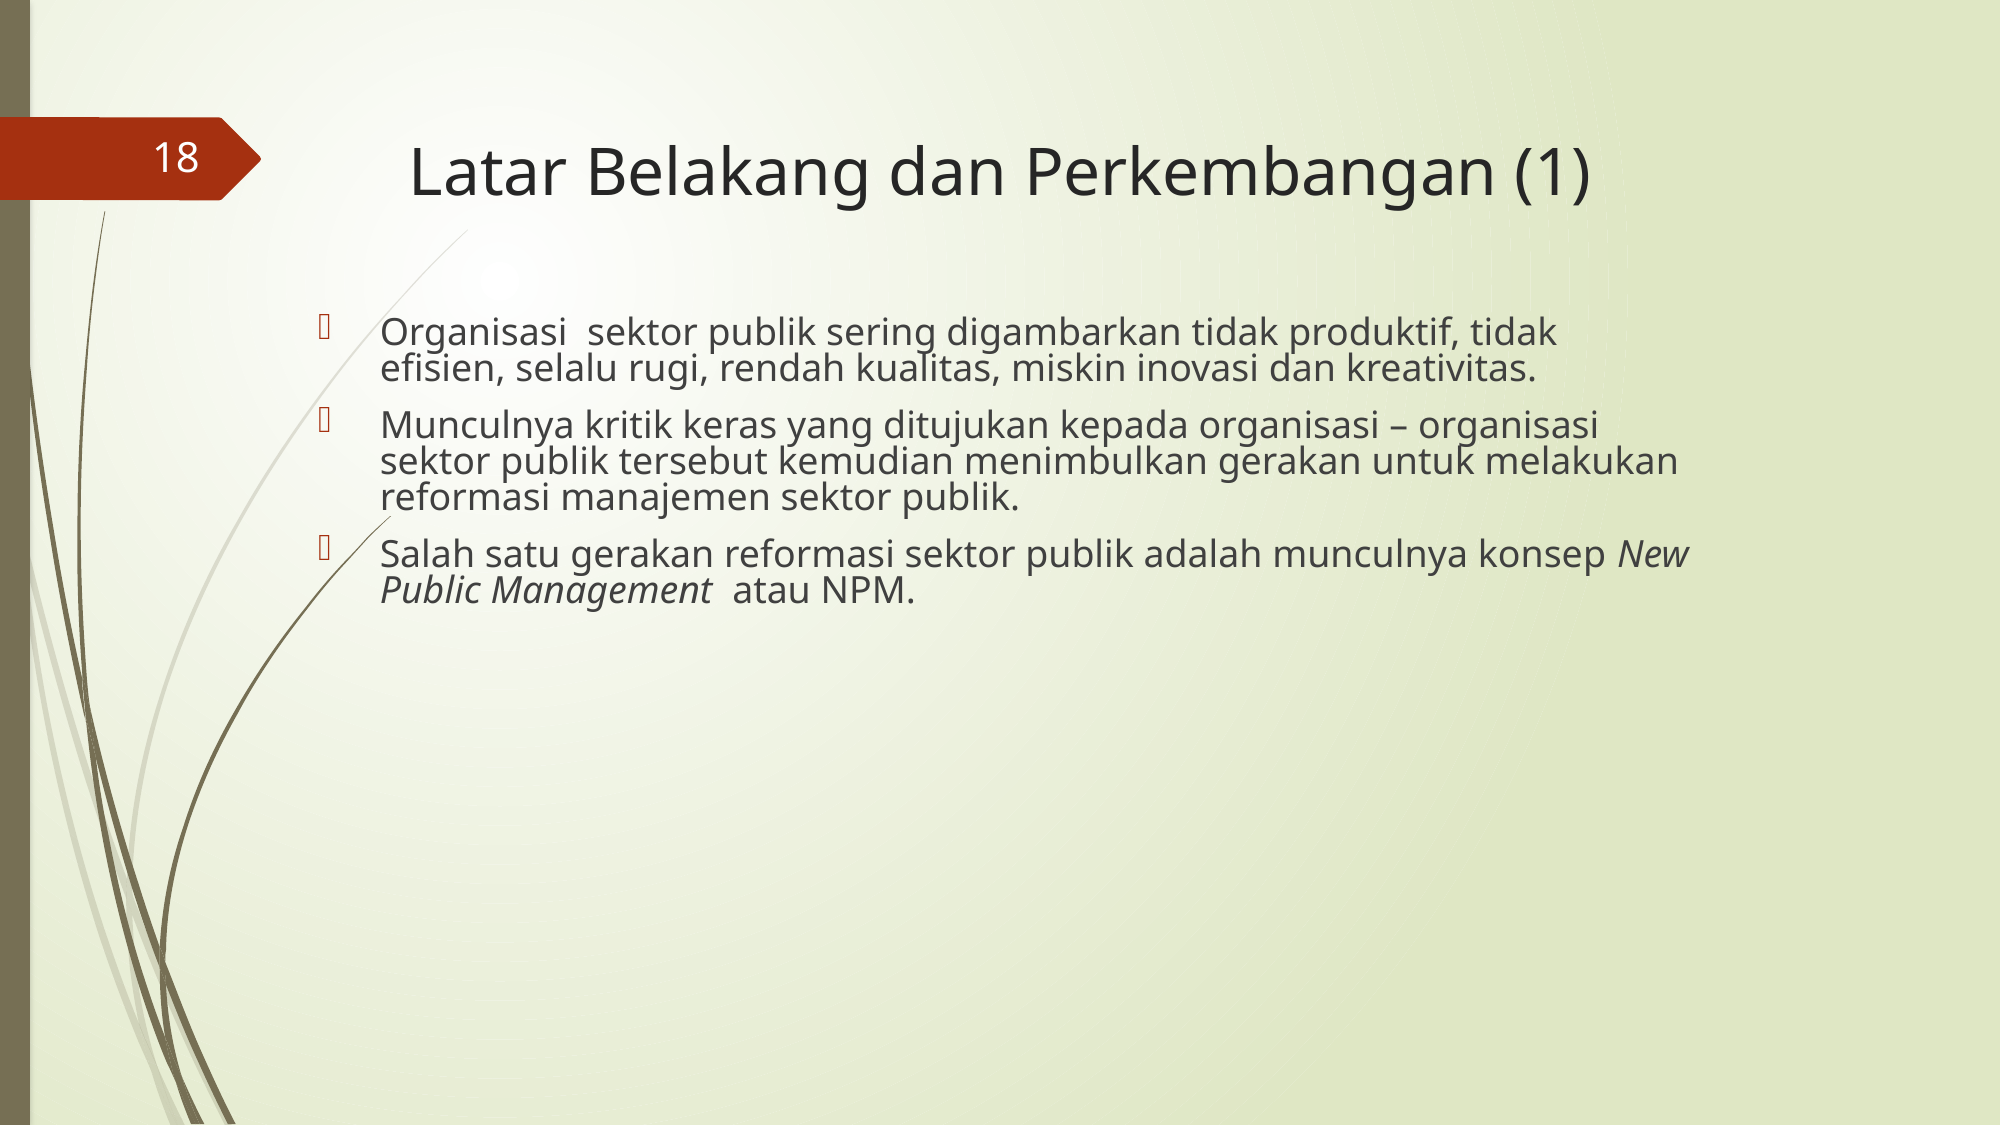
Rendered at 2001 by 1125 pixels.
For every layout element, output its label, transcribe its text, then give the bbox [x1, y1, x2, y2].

title Latar Belakang dan Perkembangan (1) [300, 121, 1702, 264]
list Organisasi sektor publik sering digambarkan tidak produktif, tidak efisien, selalu rugi, rendah kualitas, miskin inovasi dan kreativitas. Munculnya kritik keras yang ditujukan kepada organisasi – organisasi sektor publik tersebut kemudian menimbulkan gerakan untuk melakukan reformasi manajemen sektor publik. Salah satu gerakan reformasi sektor publik adalah munculnya konsep New Public Management atau NPM. [303, 309, 1705, 1023]
slide_number 18 [87, 129, 216, 190]
